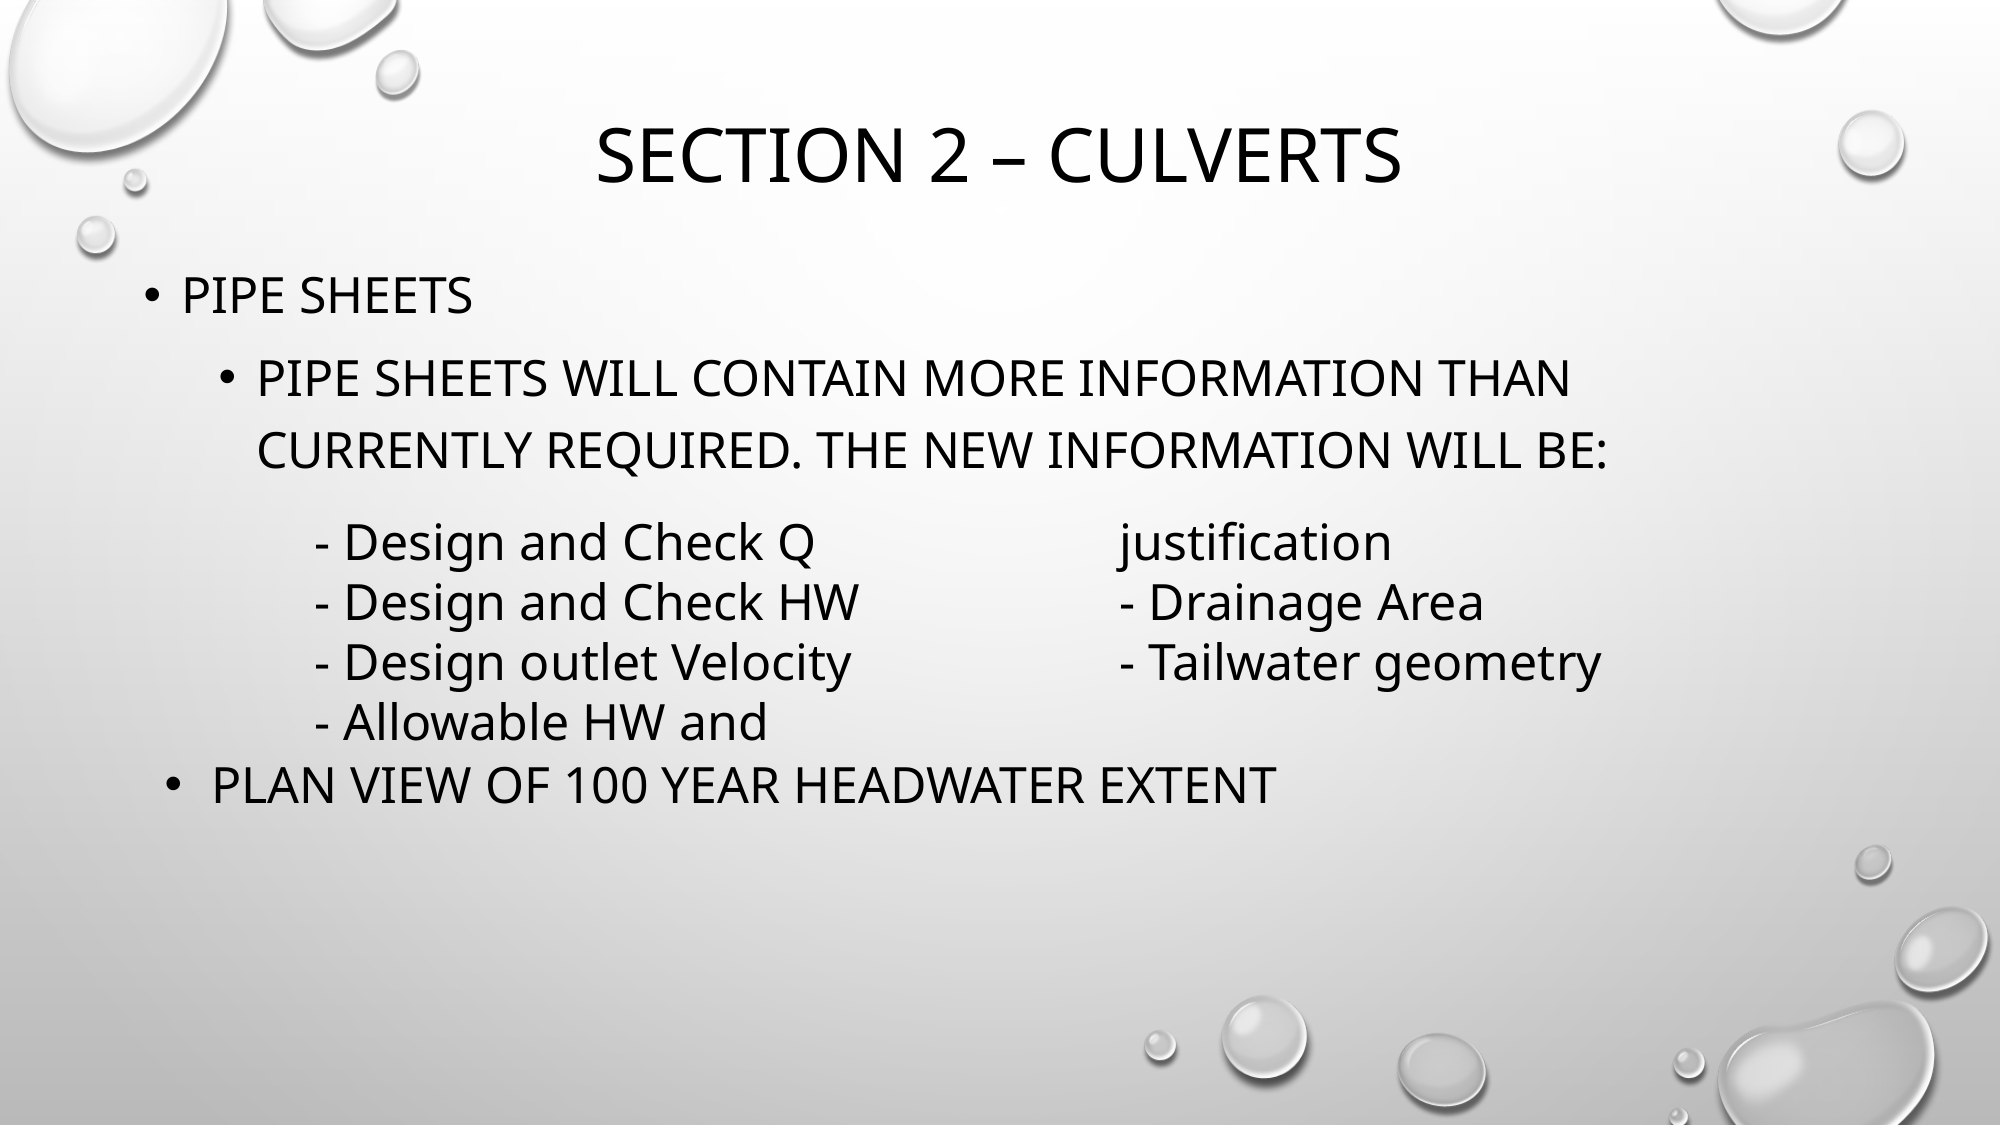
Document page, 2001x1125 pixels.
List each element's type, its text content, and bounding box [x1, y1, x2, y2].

title Section 2 – culverts [149, 101, 1851, 216]
text_box PLAN VIEW OF 100 YEAR HEADWATER EXTENT [149, 745, 1791, 821]
text_box - Design and Check Q - Design and Check HW - Design outlet Velocity - Allowable HW and justification - Drainage Area - Tailwater geometry [149, 502, 1791, 744]
picture [0, 0, 2000, 1125]
list Pipe Sheets Pipe sheets will contain more information than currently required. The new information will be: [128, 244, 1872, 503]
